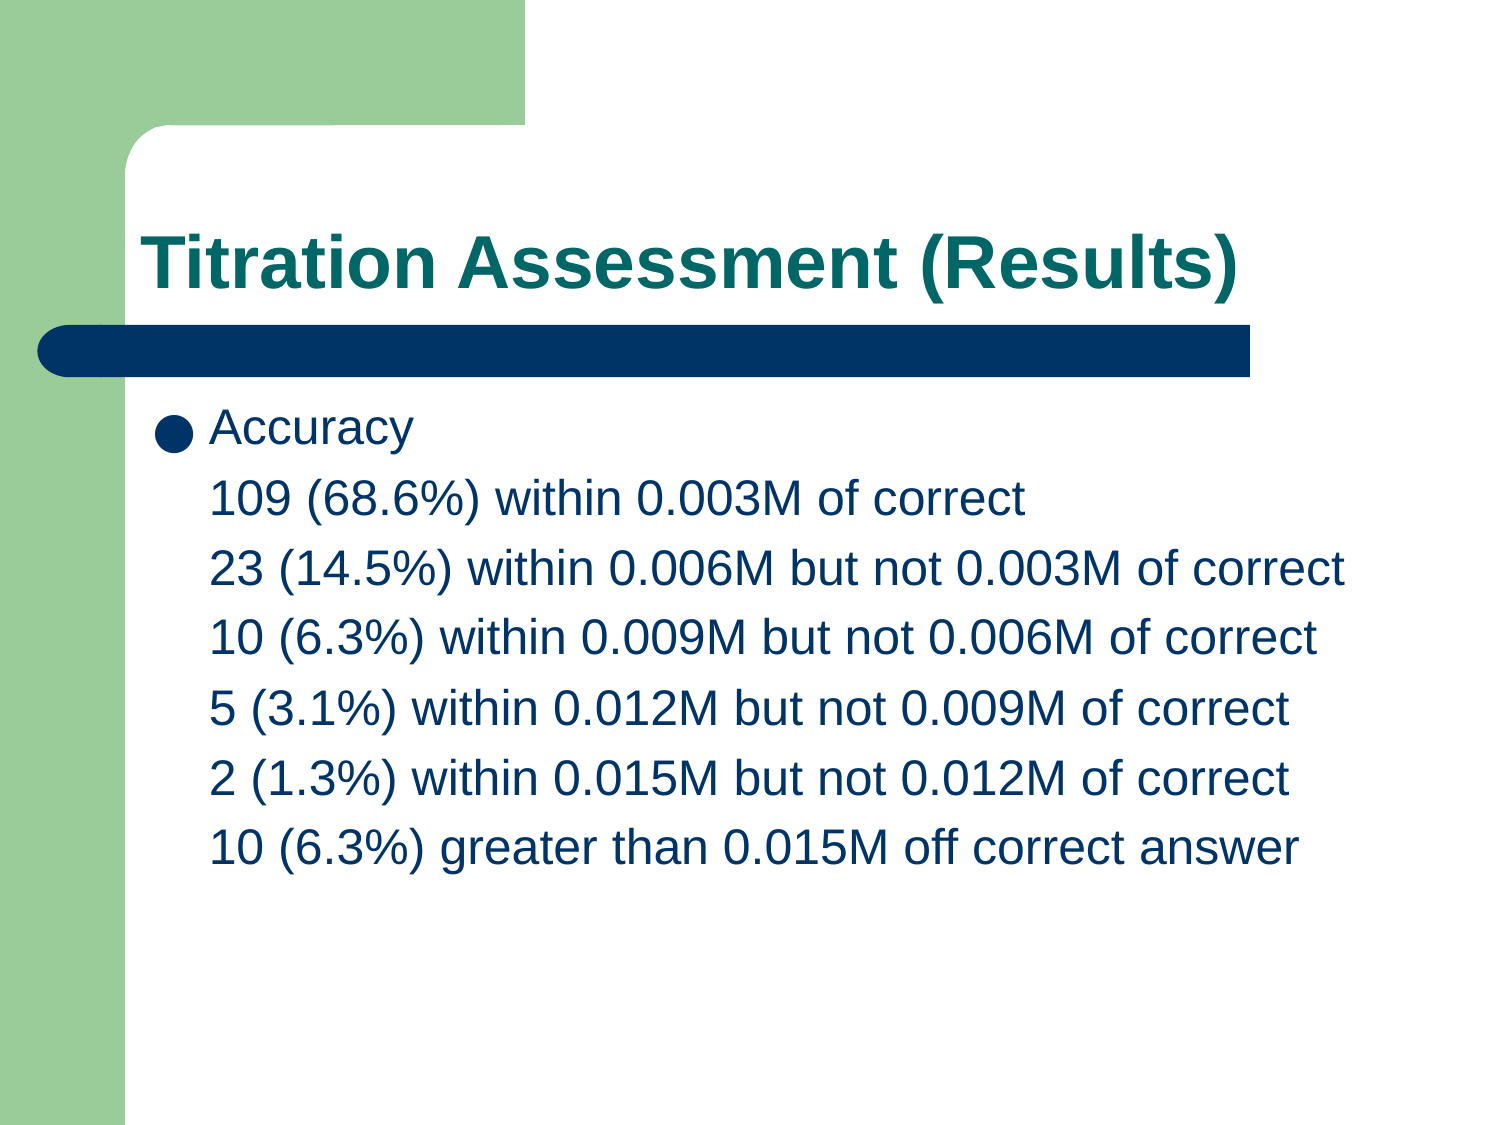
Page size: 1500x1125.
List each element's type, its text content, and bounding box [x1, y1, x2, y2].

list Accuracy 109 (68.6%) within 0.003M of correct 23 (14.5%) within 0.006M but not 0.003M of correct 10 (6.3%) within 0.009M but not 0.006M of correct 5 (3.1%) within 0.012M but not 0.009M of correct 2 (1.3%) within 0.015M but not 0.012M of correct 10 (6.3%) greater than 0.015M off correct answer [137, 387, 1400, 999]
title Titration Assessment (Results) [125, 125, 1425, 313]
